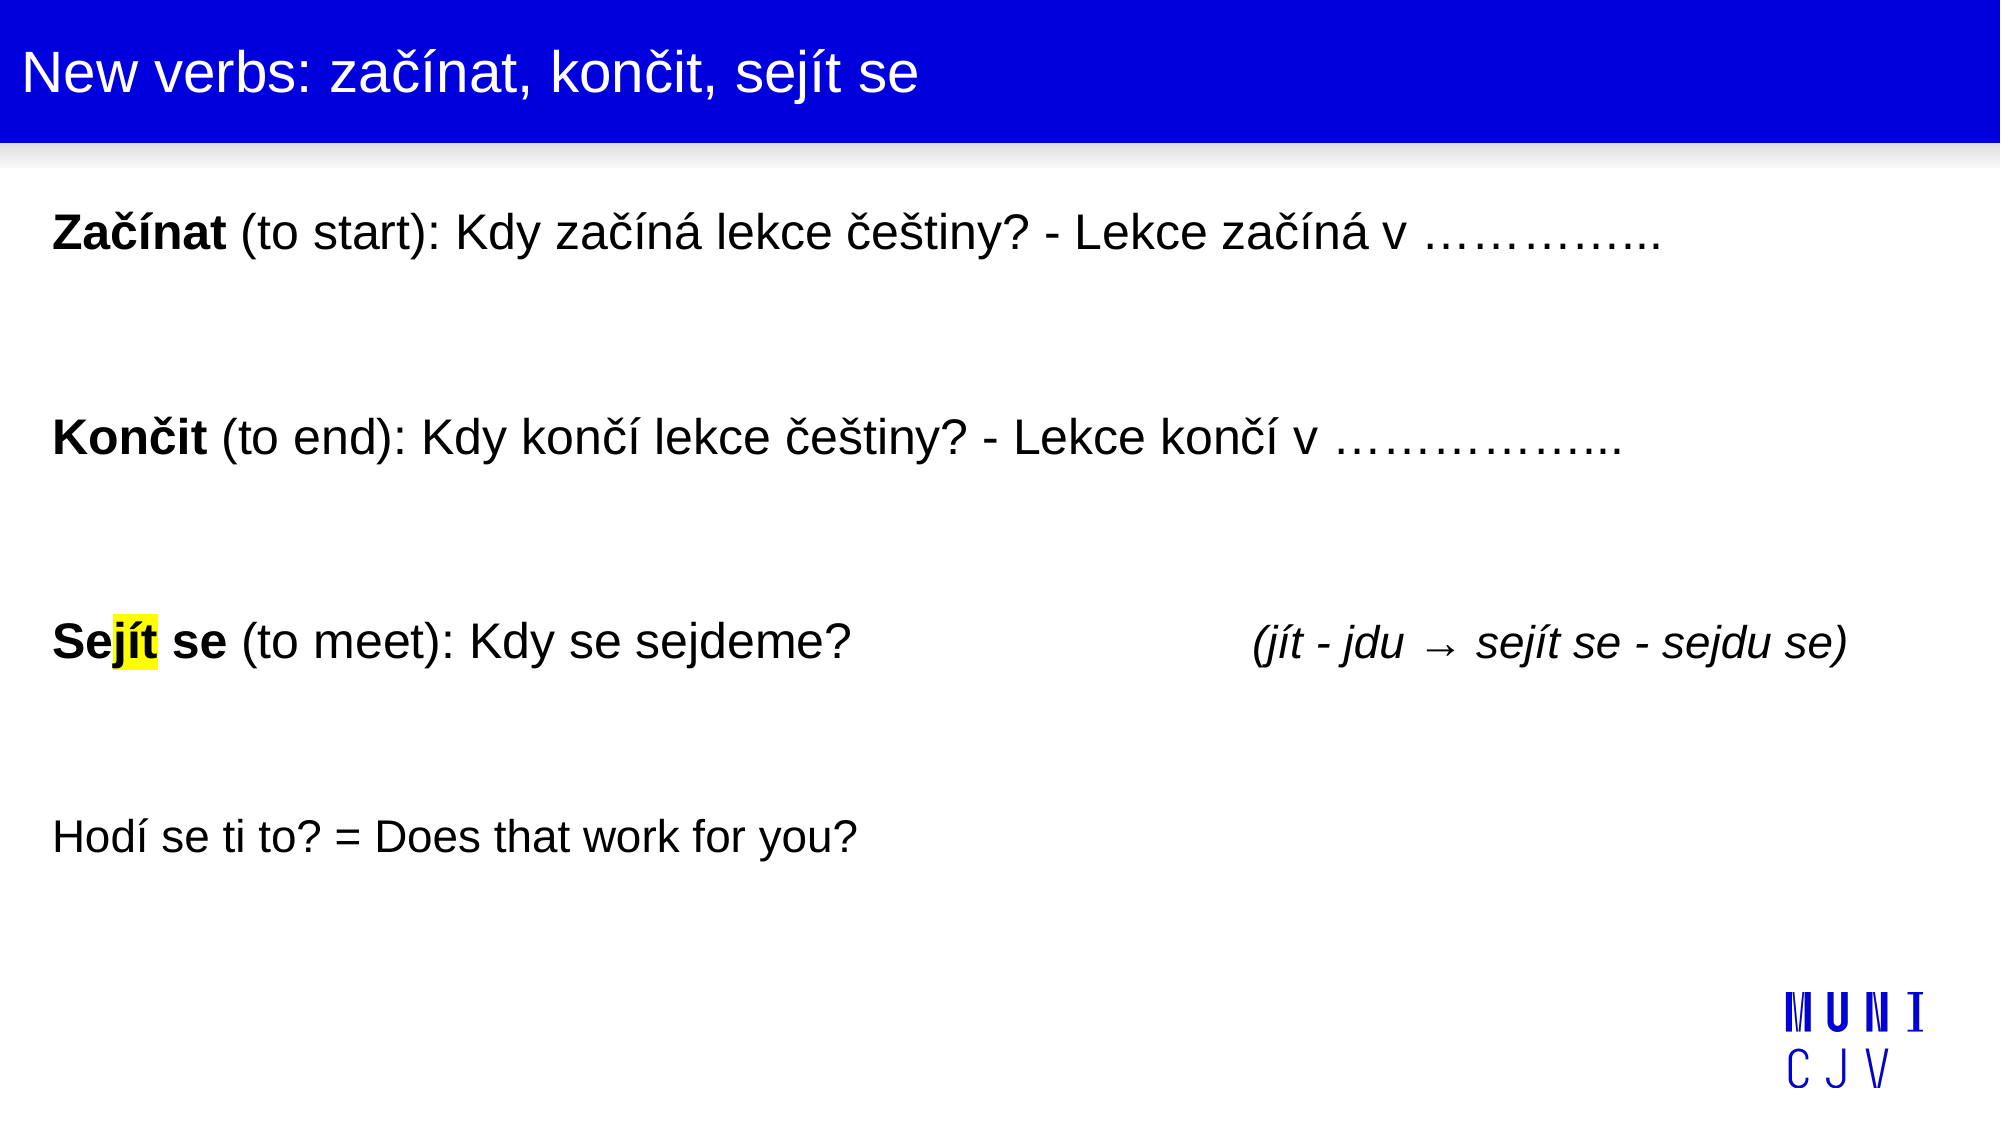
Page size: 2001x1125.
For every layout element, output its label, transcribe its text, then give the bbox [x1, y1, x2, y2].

list Začínat (to start): Kdy začíná lekce češtiny? - Lekce začíná v …………... Končit (to end): Kdy končí lekce češtiny? - Lekce končí v ……………... Sejít se (to meet): Kdy se sejdeme? (jít - jdu → sejít se - sejdu se) Hodí se ti to? = Does that work for you? [52, 190, 1941, 1081]
title New verbs: začínat, končit, sejít se [21, 3, 1953, 136]
picture [1784, 1081, 1923, 1088]
